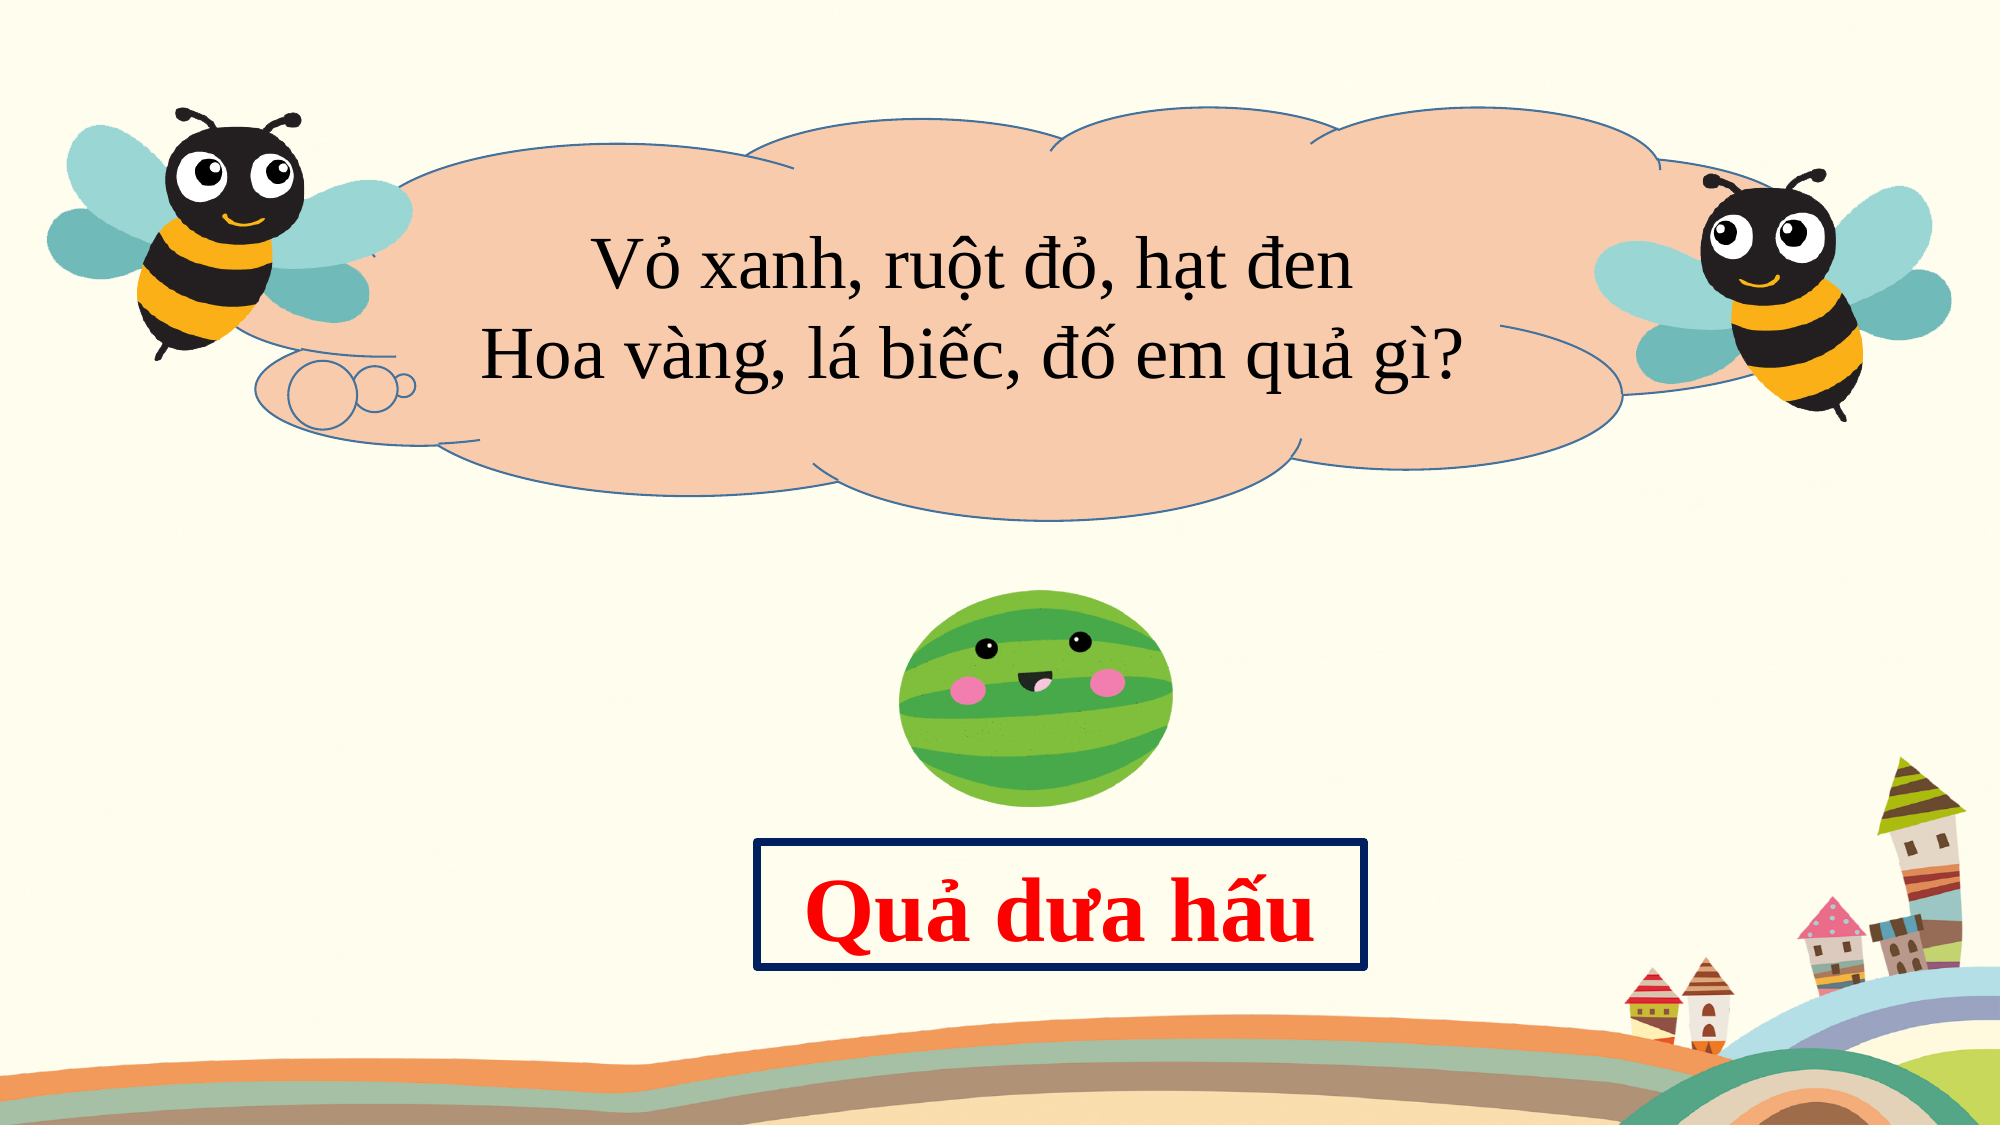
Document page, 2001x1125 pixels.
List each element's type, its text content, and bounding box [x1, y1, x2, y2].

text_box Quả dưa hấu [756, 842, 1364, 967]
picture [0, 0, 2000, 1125]
text_box Vỏ xanh, ruột đỏ, hạt đen Hoa vàng, lá biếc, đố em quả gì? [254, 106, 1651, 506]
